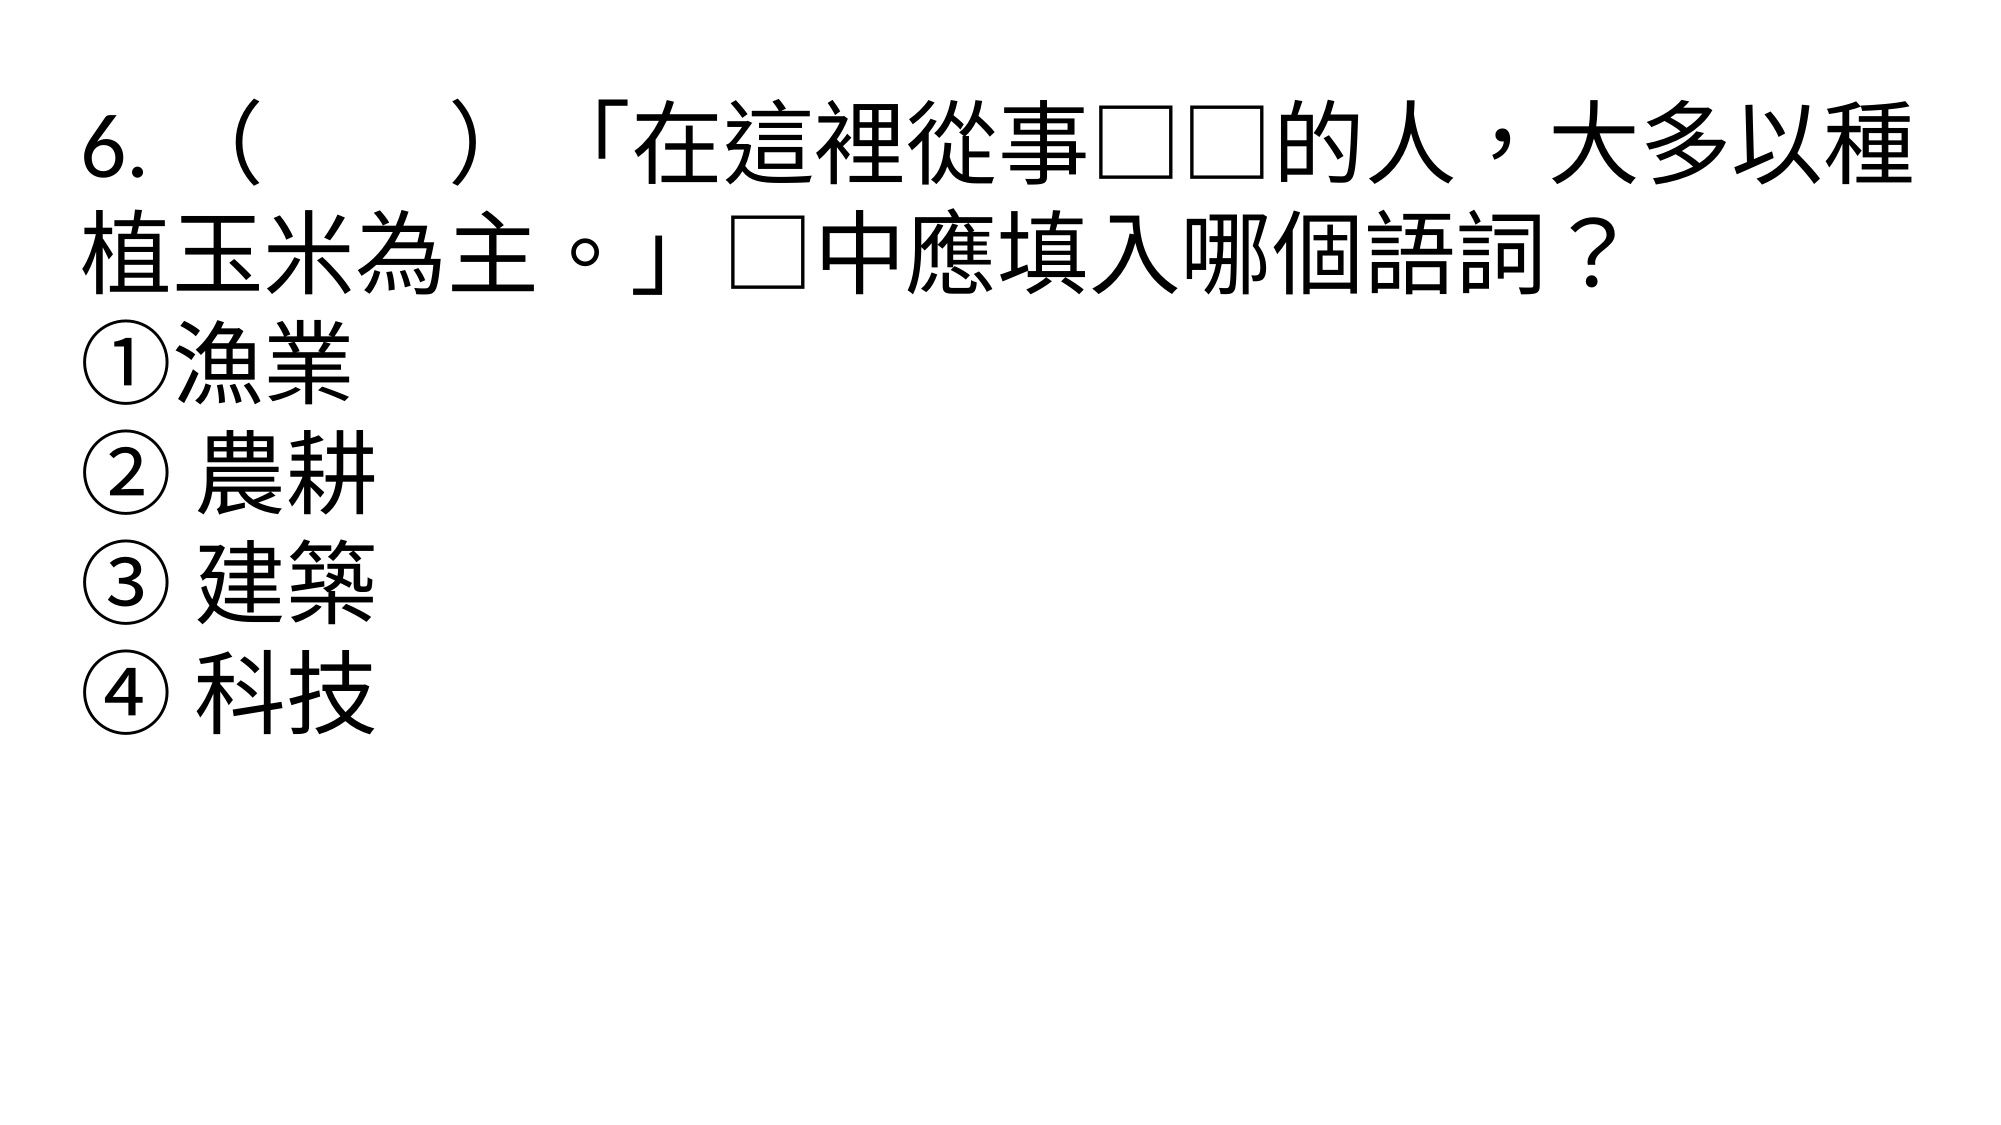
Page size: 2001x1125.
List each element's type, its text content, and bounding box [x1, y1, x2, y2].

text_box 6.（ ）「在這裡從事□□的人，大多以種植玉米為主。」□中應填入哪個語詞？ ①漁業 ②農耕 ③建築 ④科技 [65, 78, 1957, 853]
